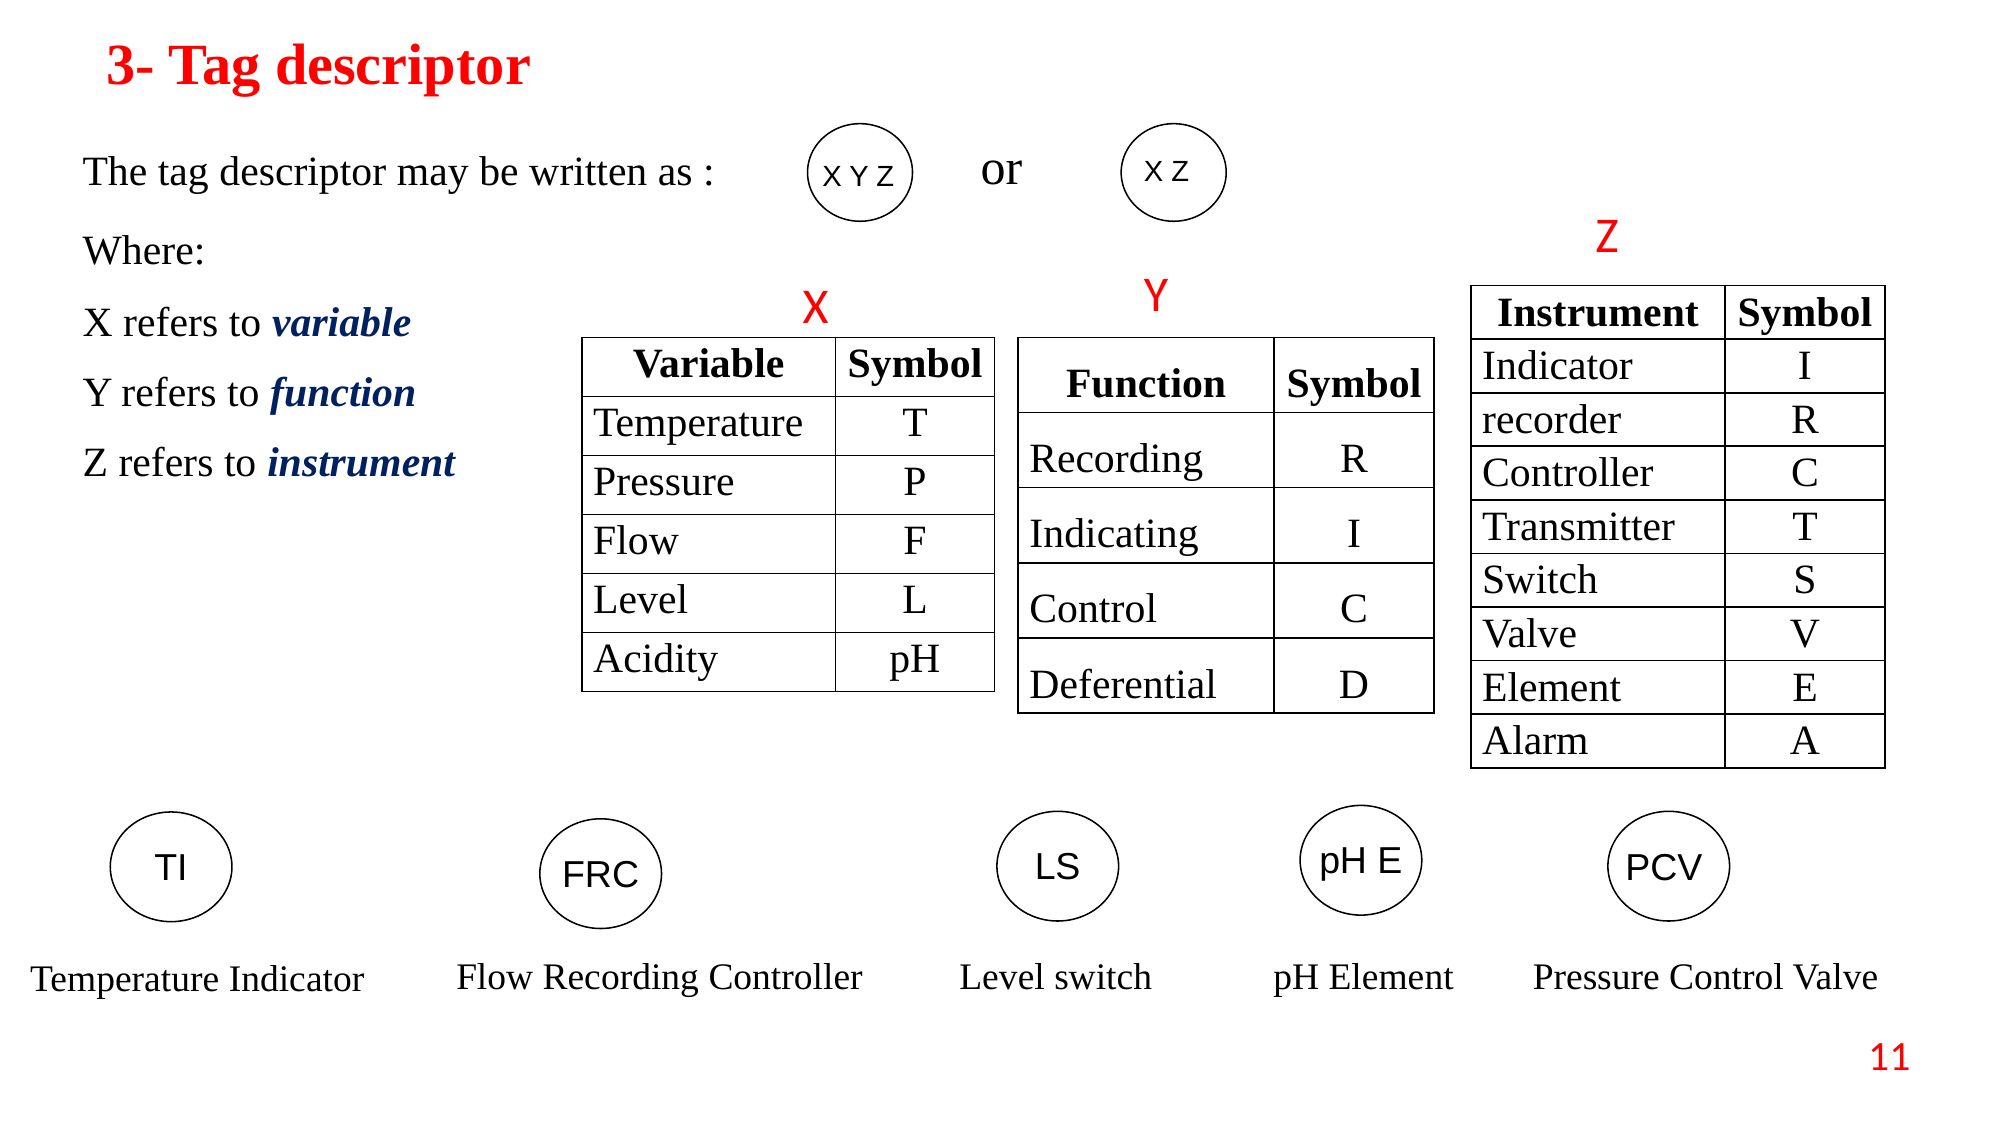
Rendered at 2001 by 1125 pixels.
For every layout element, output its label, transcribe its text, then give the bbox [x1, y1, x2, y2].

table_cell C [1726, 447, 1884, 499]
table_cell S [1726, 554, 1884, 606]
table_cell R [1275, 413, 1433, 487]
table_cell R [1726, 394, 1884, 445]
table_cell T [836, 397, 994, 455]
table_cell Transmitter [1472, 501, 1724, 553]
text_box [807, 123, 913, 222]
table_cell Temperature [583, 397, 835, 455]
table_cell C [1275, 564, 1433, 637]
table_cell Control [1019, 564, 1273, 637]
table_cell Acidity [583, 633, 835, 691]
table_cell E [1726, 661, 1884, 713]
text_box or [965, 126, 1048, 202]
table_cell Indicating [1019, 488, 1273, 562]
table_cell Recording [1019, 413, 1273, 487]
table_cell Level [583, 574, 835, 632]
text_box The tag descriptor may be written as : [67, 132, 753, 201]
table_cell Controller [1472, 447, 1724, 499]
table_cell I [1726, 340, 1884, 392]
table_cell Flow [583, 515, 835, 573]
table_cell A [1726, 715, 1884, 767]
table_cell Deferential [1019, 639, 1273, 712]
table_cell Valve [1472, 608, 1724, 660]
table_cell I [1275, 488, 1433, 562]
table_cell Alarm [1472, 715, 1724, 767]
text_box Z [1580, 195, 1650, 271]
table_cell Pressure [583, 456, 835, 514]
table_cell V [1726, 608, 1884, 660]
table_cell D [1275, 639, 1433, 712]
table_cell T [1726, 501, 1884, 553]
table_cell P [836, 456, 994, 514]
table_cell Element [1472, 661, 1724, 713]
table_cell F [836, 515, 994, 573]
table_cell Switch [1472, 554, 1724, 606]
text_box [15, 805, 1917, 1008]
table_header Symbol [1275, 338, 1433, 412]
text_box Where: X refers to variable Y refers to function Z refers to instrument [67, 202, 1068, 493]
table_header Symbol [836, 338, 994, 396]
table_header Instrument [1472, 286, 1724, 338]
table_header Symbol [1726, 286, 1884, 338]
table_header Variable [583, 338, 835, 396]
text_box 3- Tag descriptor [91, 13, 546, 104]
table_cell recorder [1472, 394, 1724, 445]
table_cell L [836, 574, 994, 632]
slide_number 11 [1843, 1023, 1926, 1084]
text_box X [788, 265, 860, 341]
table_header Function [1019, 338, 1273, 412]
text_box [1121, 123, 1234, 222]
text_box Y [1128, 253, 1199, 329]
table_cell Indicator [1472, 340, 1724, 392]
table_cell pH [836, 633, 994, 691]
